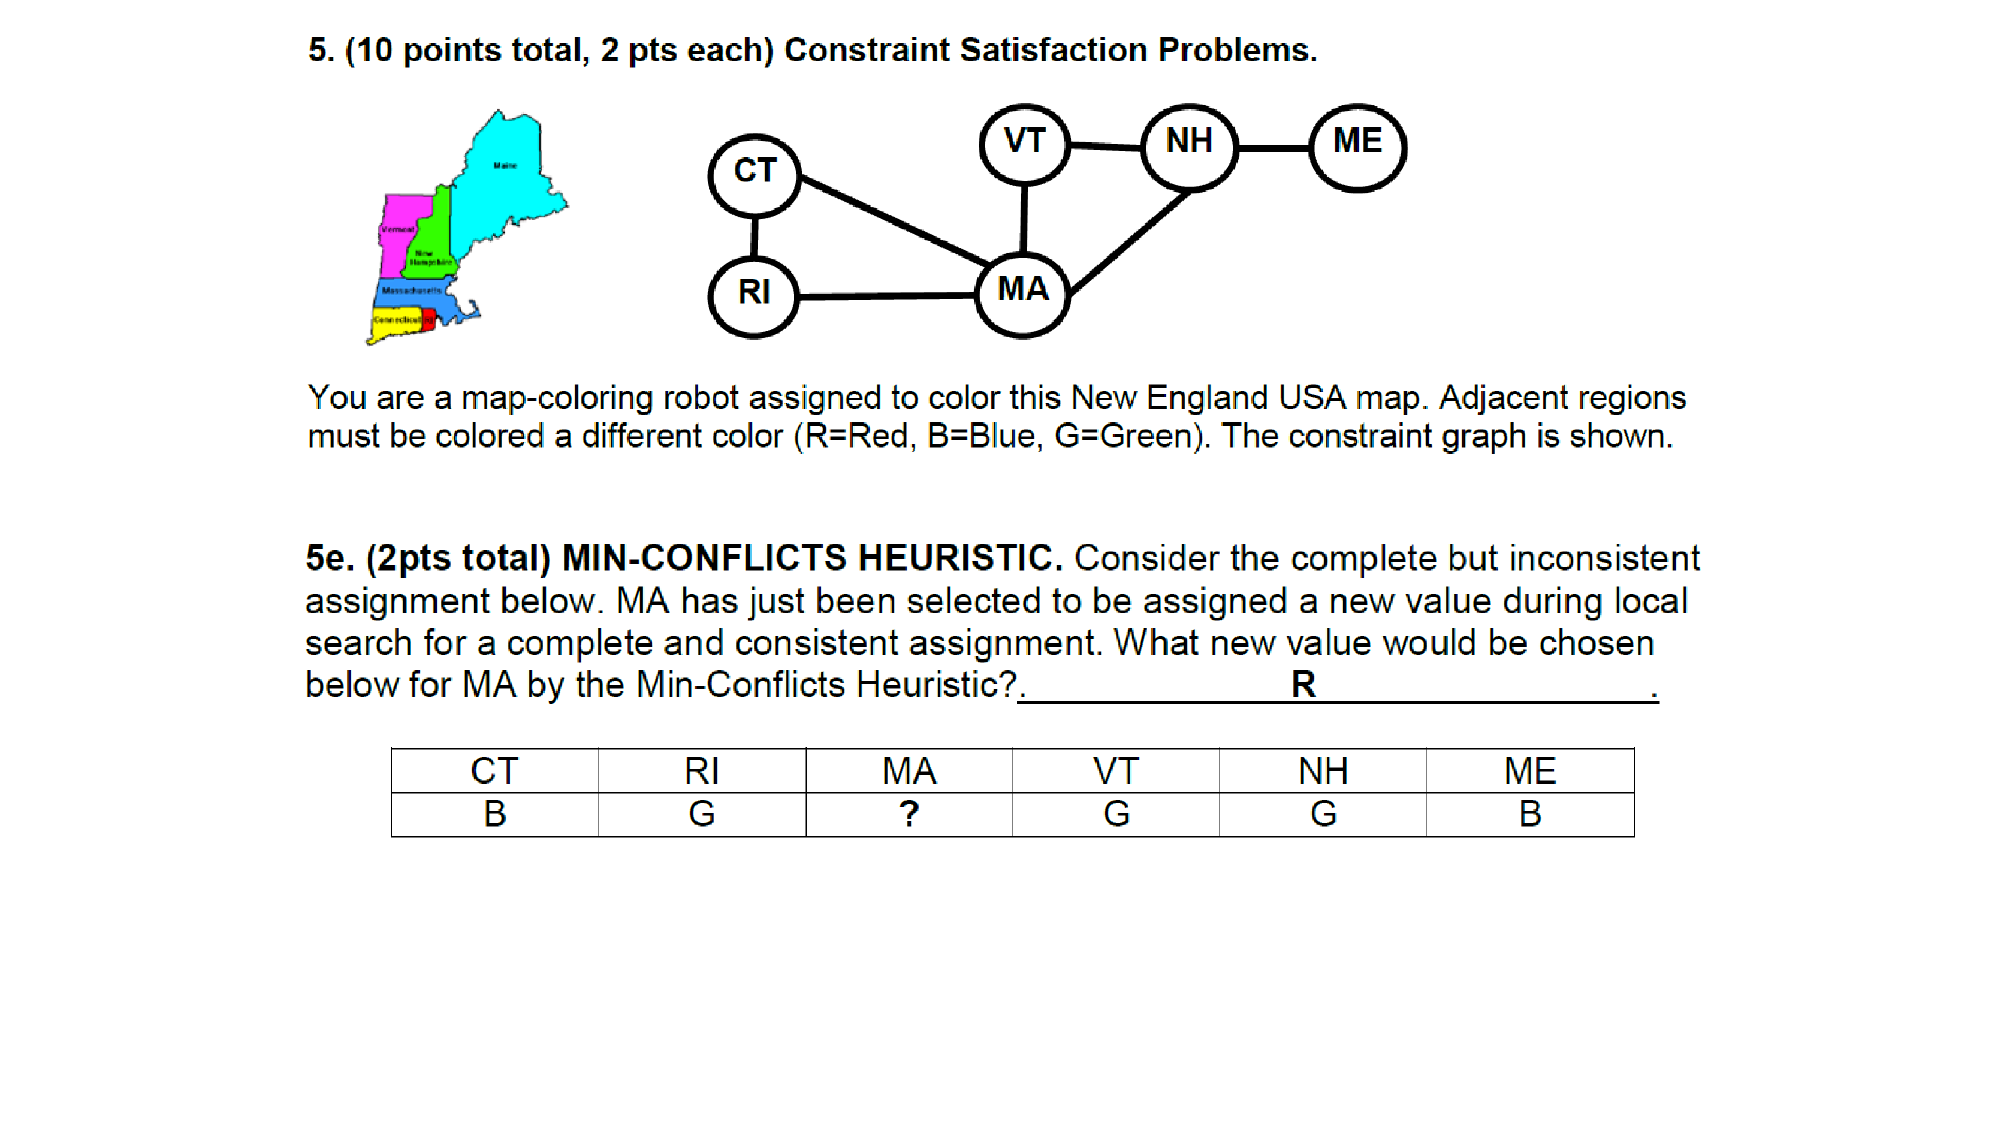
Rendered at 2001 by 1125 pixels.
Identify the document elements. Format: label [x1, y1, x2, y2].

picture [297, 27, 1703, 467]
picture [295, 538, 1705, 871]
